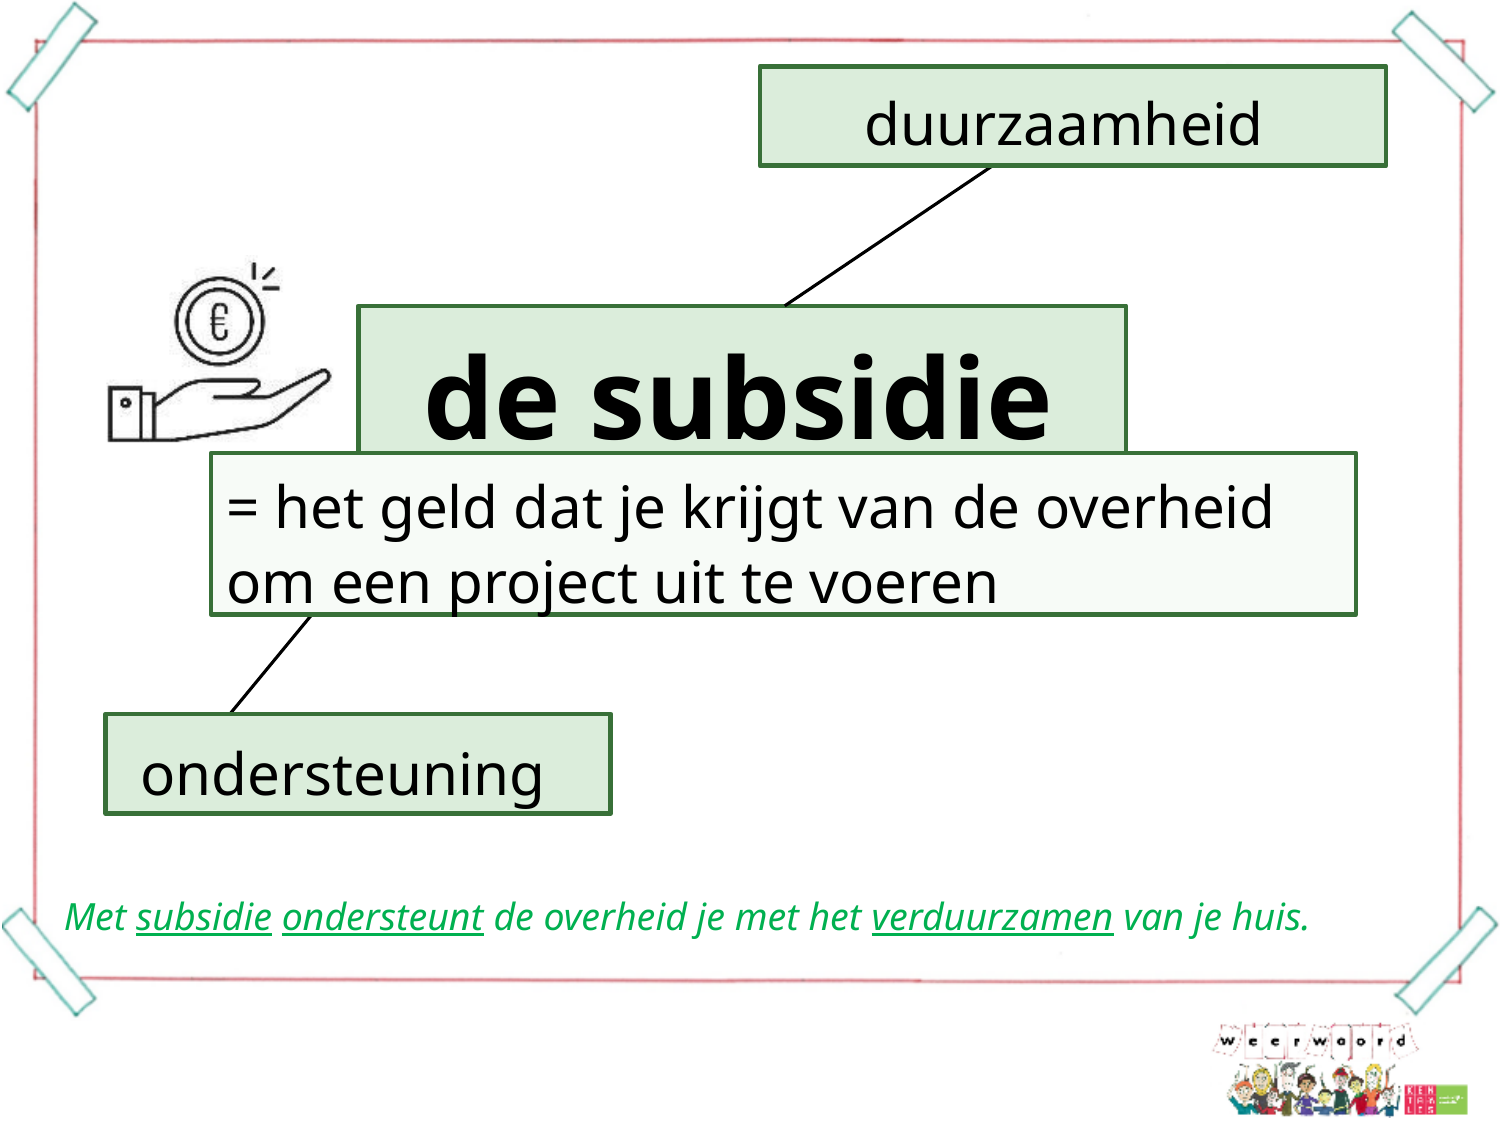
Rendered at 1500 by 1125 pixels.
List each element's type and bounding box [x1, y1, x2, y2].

text_box [169, 457, 442, 788]
text_box [784, 165, 993, 307]
picture [2, 0, 1500, 1118]
